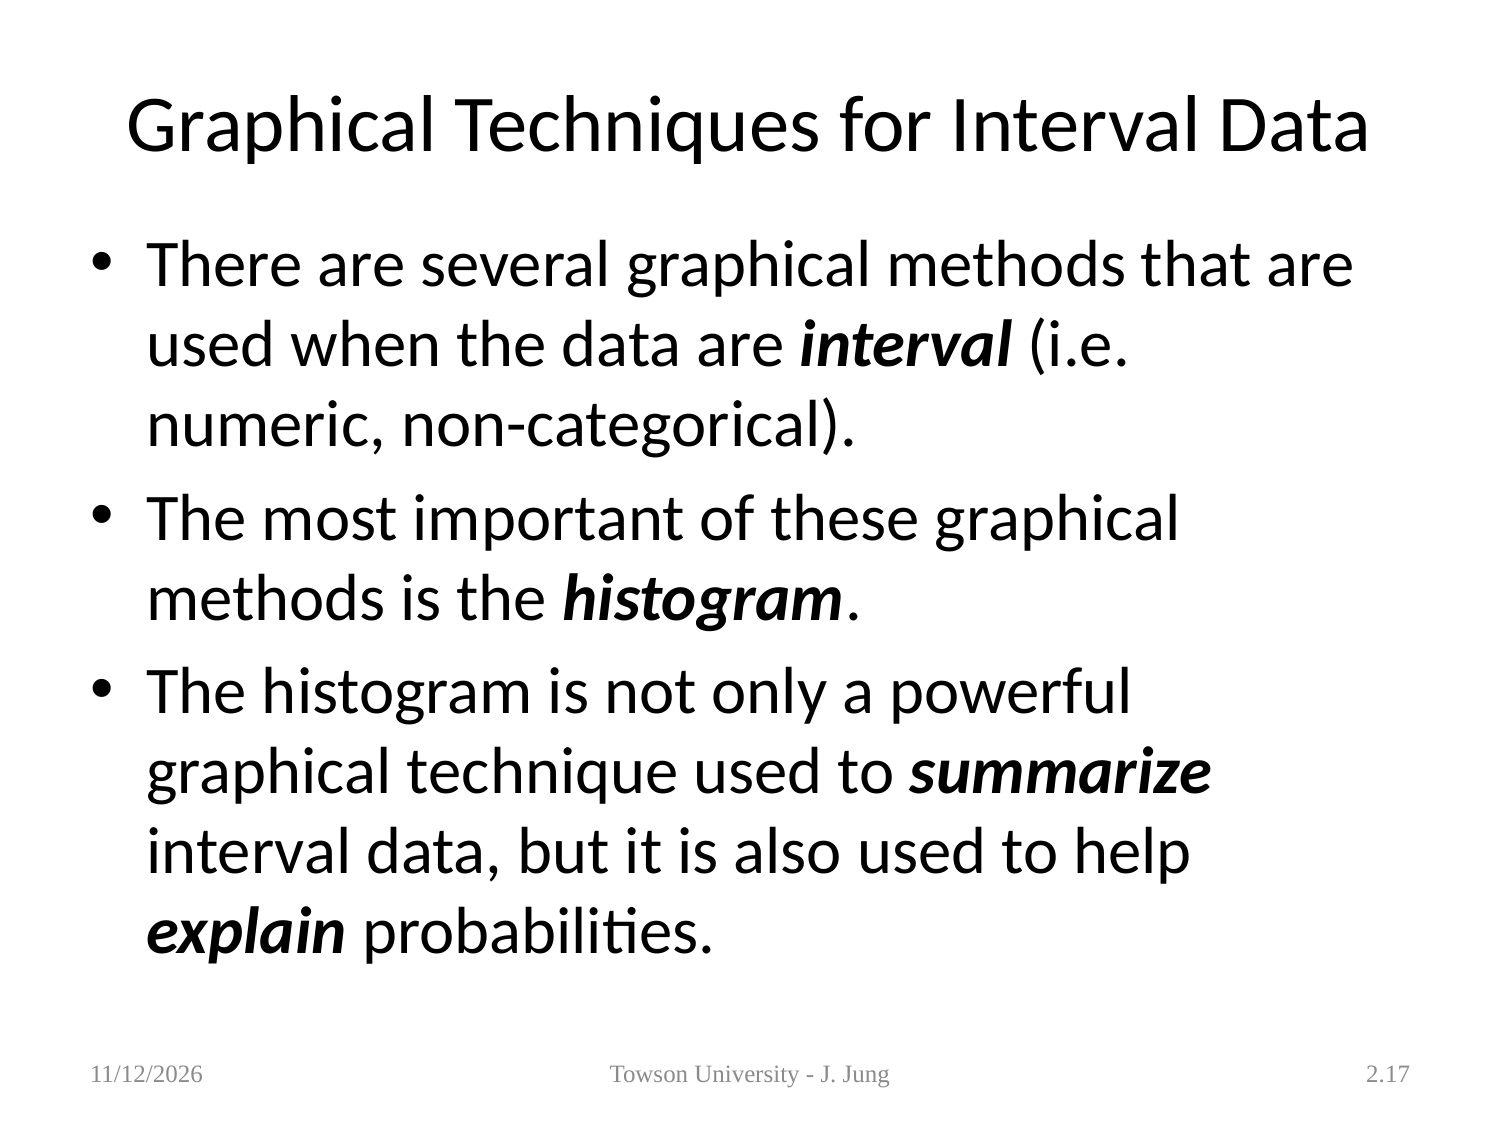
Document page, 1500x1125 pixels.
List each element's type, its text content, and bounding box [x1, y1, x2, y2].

list There are several graphical methods that are used when the data are interval (i.e. numeric, non-categorical). The most important of these graphical methods is the histogram. The histogram is not only a powerful graphical technique used to summarize interval data, but it is also used to help explain probabilities. [75, 212, 1375, 1050]
footer Towson University - J. Jung [512, 1042, 988, 1103]
slide_number 2.17 [1074, 1042, 1425, 1103]
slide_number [75, 1042, 425, 1103]
title Graphical Techniques for Interval Data [75, 24, 1425, 213]
